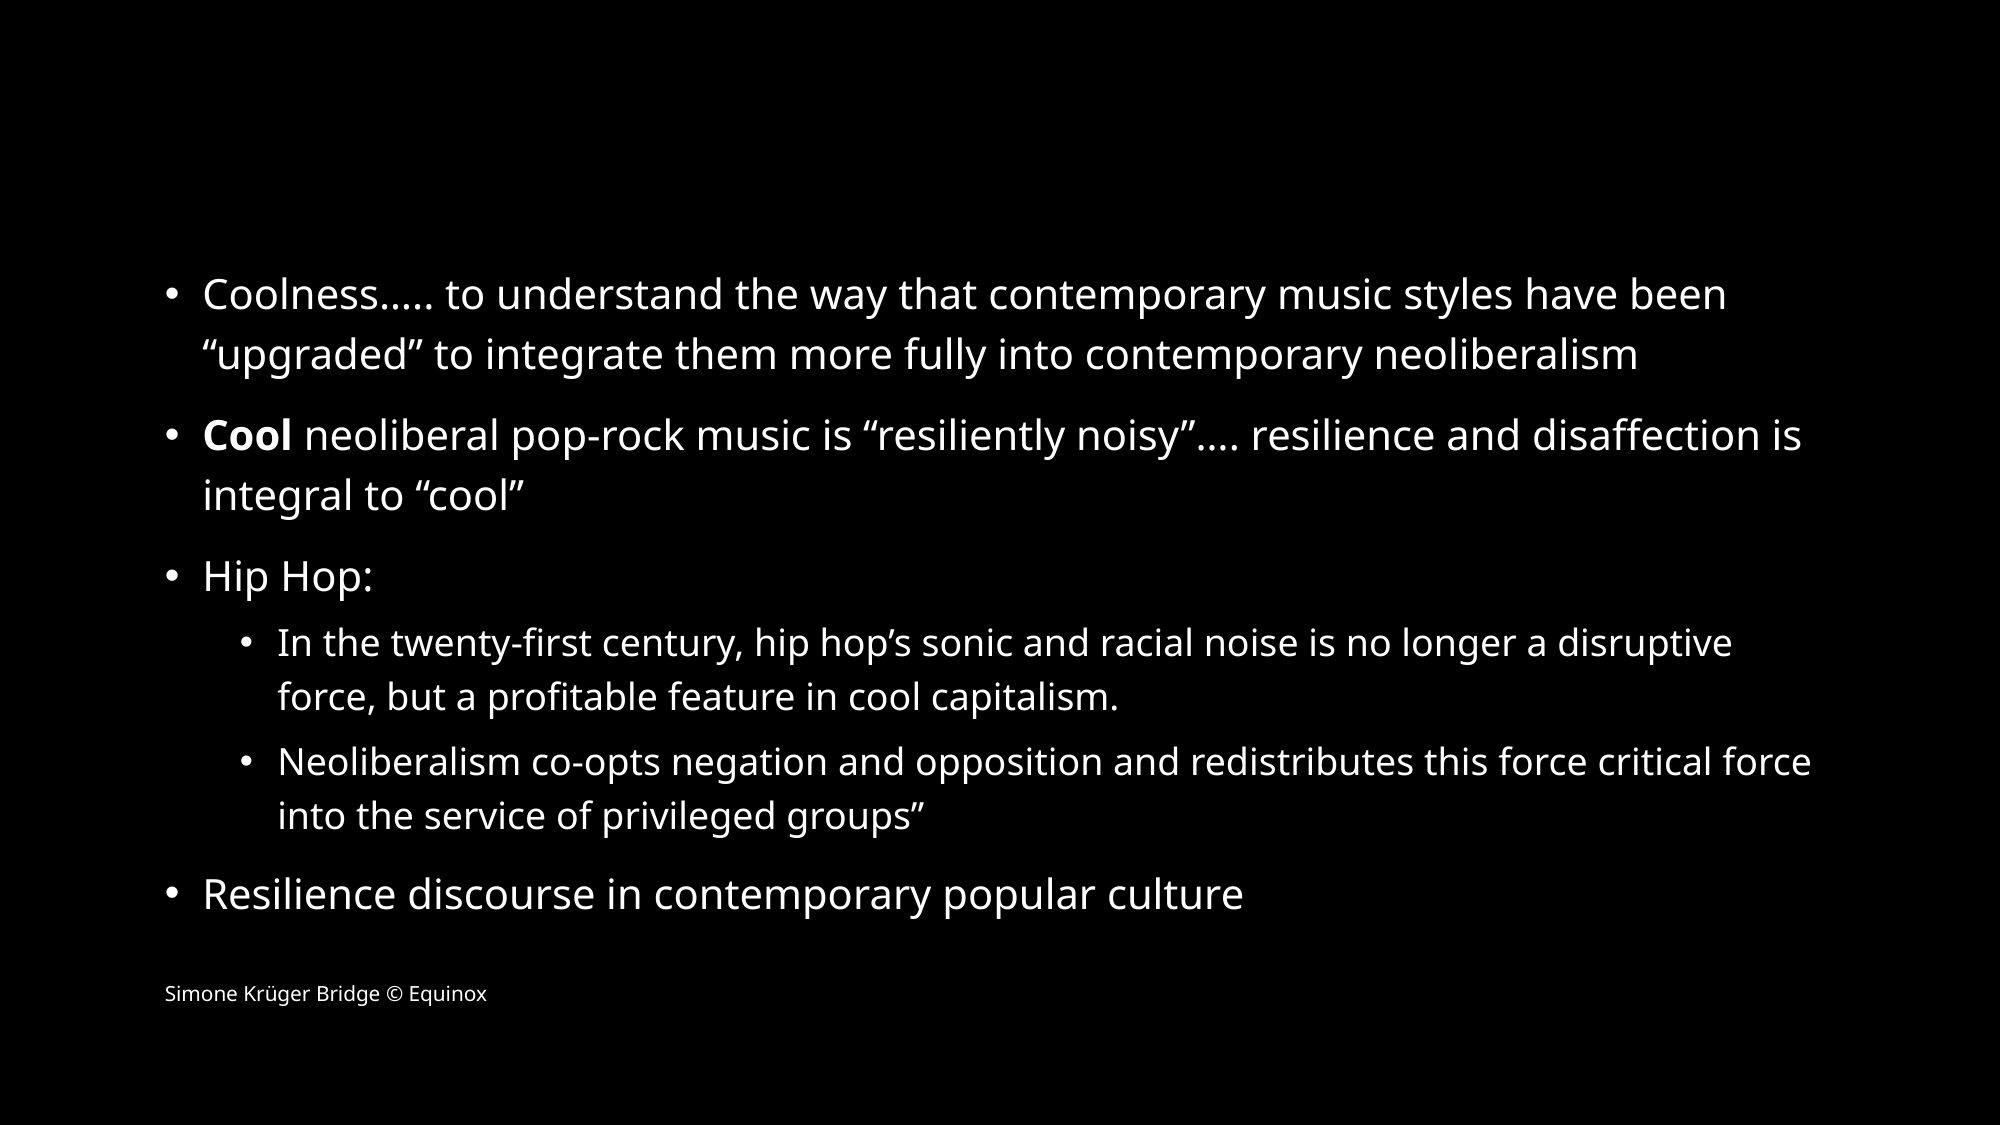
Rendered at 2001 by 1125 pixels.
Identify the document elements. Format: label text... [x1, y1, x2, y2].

footer Simone Krüger Bridge © Equinox [149, 965, 1245, 1025]
list Coolness….. to understand the way that contemporary music styles have been “upgraded” to integrate them more fully into contemporary neoliberalism Cool neoliberal pop-rock music is “resiliently noisy”…. resilience and disaffection is integral to “cool” Hip Hop: In the twenty-first century, hip hop’s sonic and racial noise is no longer a disruptive force, but a profitable feature in cool capitalism. Neoliberalism co-opts negation and opposition and redistributes this force critical force into the service of privileged groups” Resilience discourse in contemporary popular culture [149, 250, 1849, 950]
